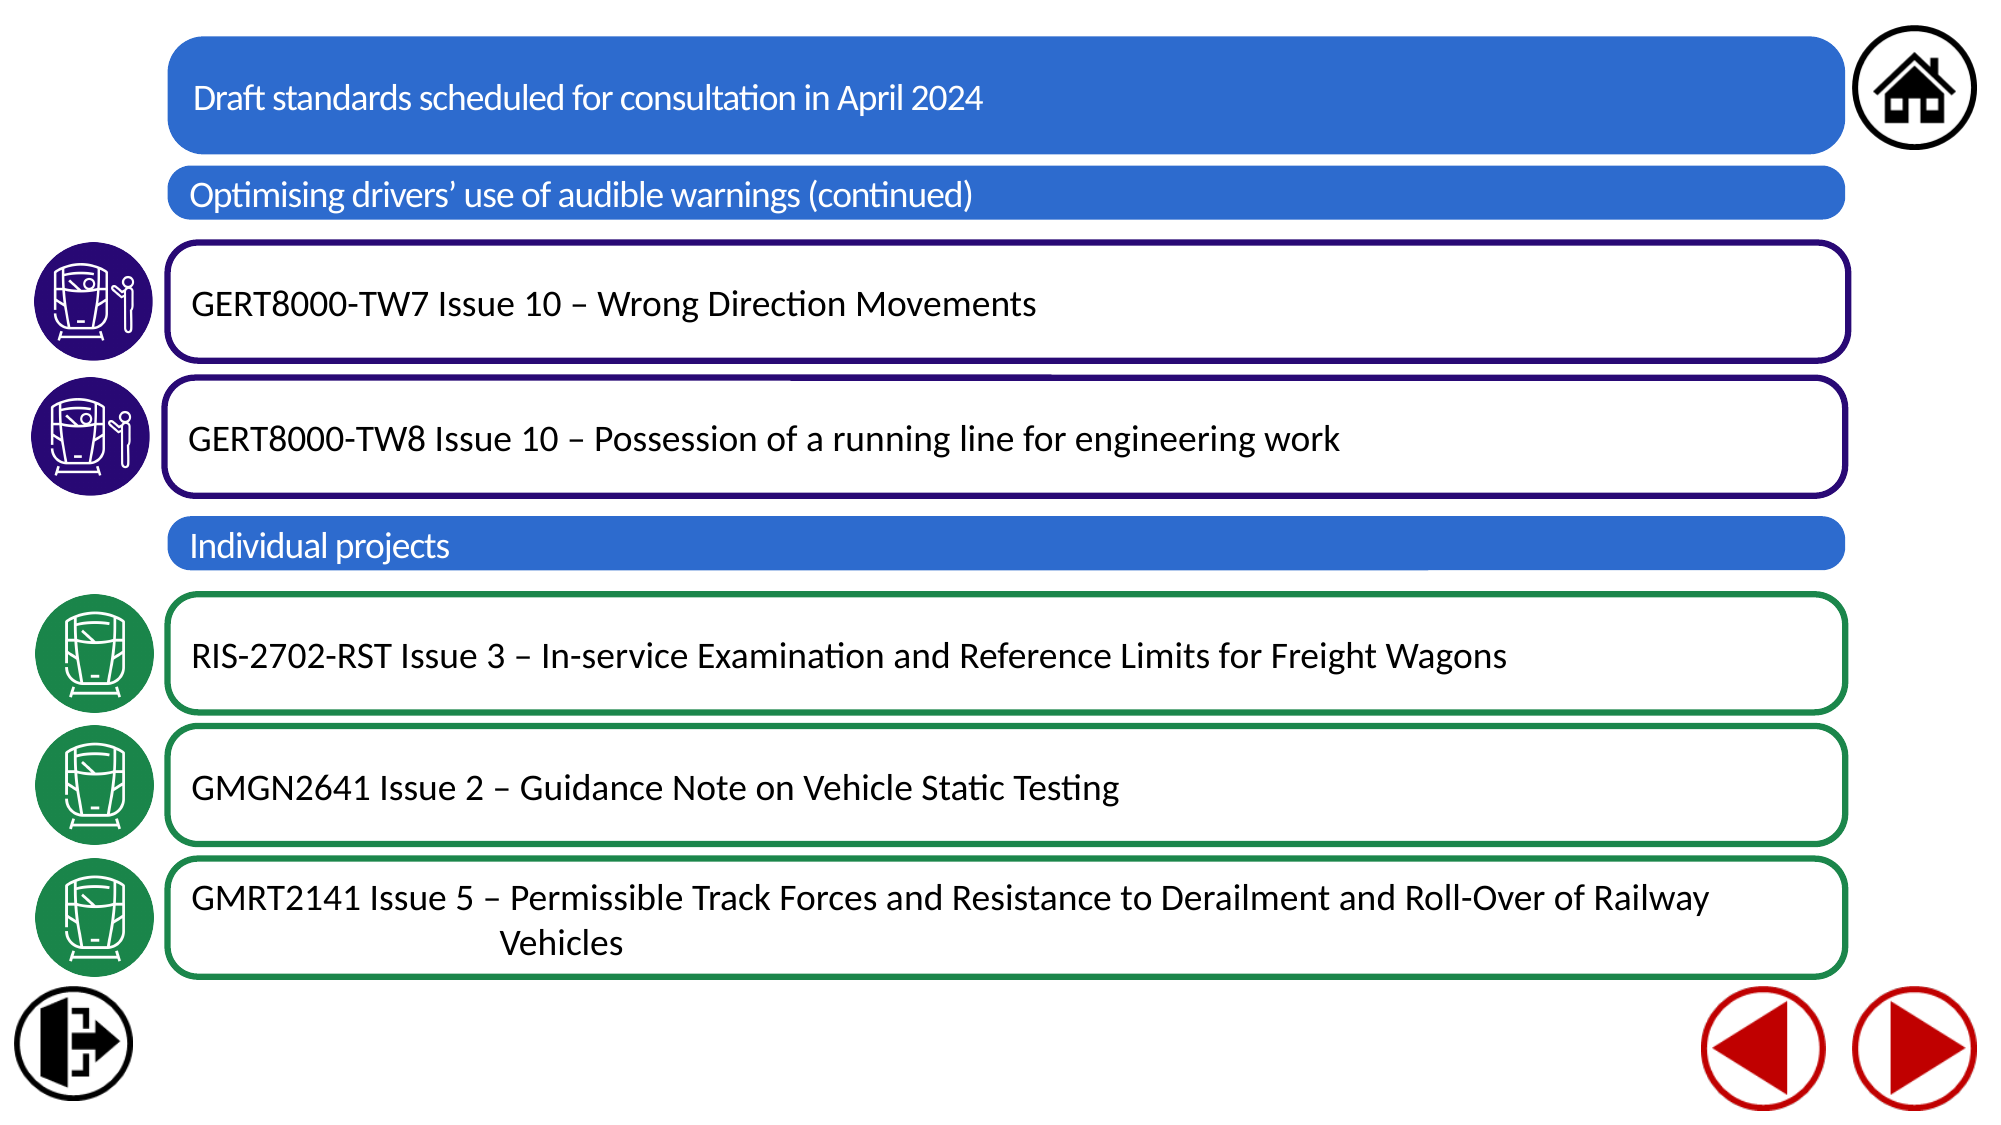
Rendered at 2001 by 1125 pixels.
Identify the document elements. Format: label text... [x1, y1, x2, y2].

picture [1701, 986, 1826, 1111]
picture [35, 725, 154, 845]
picture [33, 242, 153, 361]
picture [30, 377, 150, 496]
text_box Individual projects [166, 515, 1847, 572]
text_box Draft standards scheduled for consultation in April 2024 [166, 35, 1847, 156]
text_box GMGN2641 Issue 2 – Guidance Note on Vehicle Static Testing [166, 724, 1847, 846]
text_box GMRT2141 Issue 5 – Permissible Track Forces and Resistance to Derailment and Roll-Over of Railway Vehicles [166, 857, 1847, 978]
text_box RIS-2702-RST Issue 3 – In-service Examination and Reference Limits for Freight Wagons [166, 593, 1847, 714]
picture [35, 858, 154, 977]
picture [14, 986, 133, 1101]
picture [35, 594, 154, 713]
picture [1851, 25, 1977, 150]
text_box Optimising drivers’ use of audible warnings (continued) [166, 164, 1847, 221]
text_box GERT8000-TW8 Issue 10 – Possession of a running line for engineering work [163, 376, 1847, 497]
text_box GERT8000-TW7 Issue 10 – Wrong Direction Movements [166, 241, 1850, 362]
picture [1851, 986, 1977, 1111]
